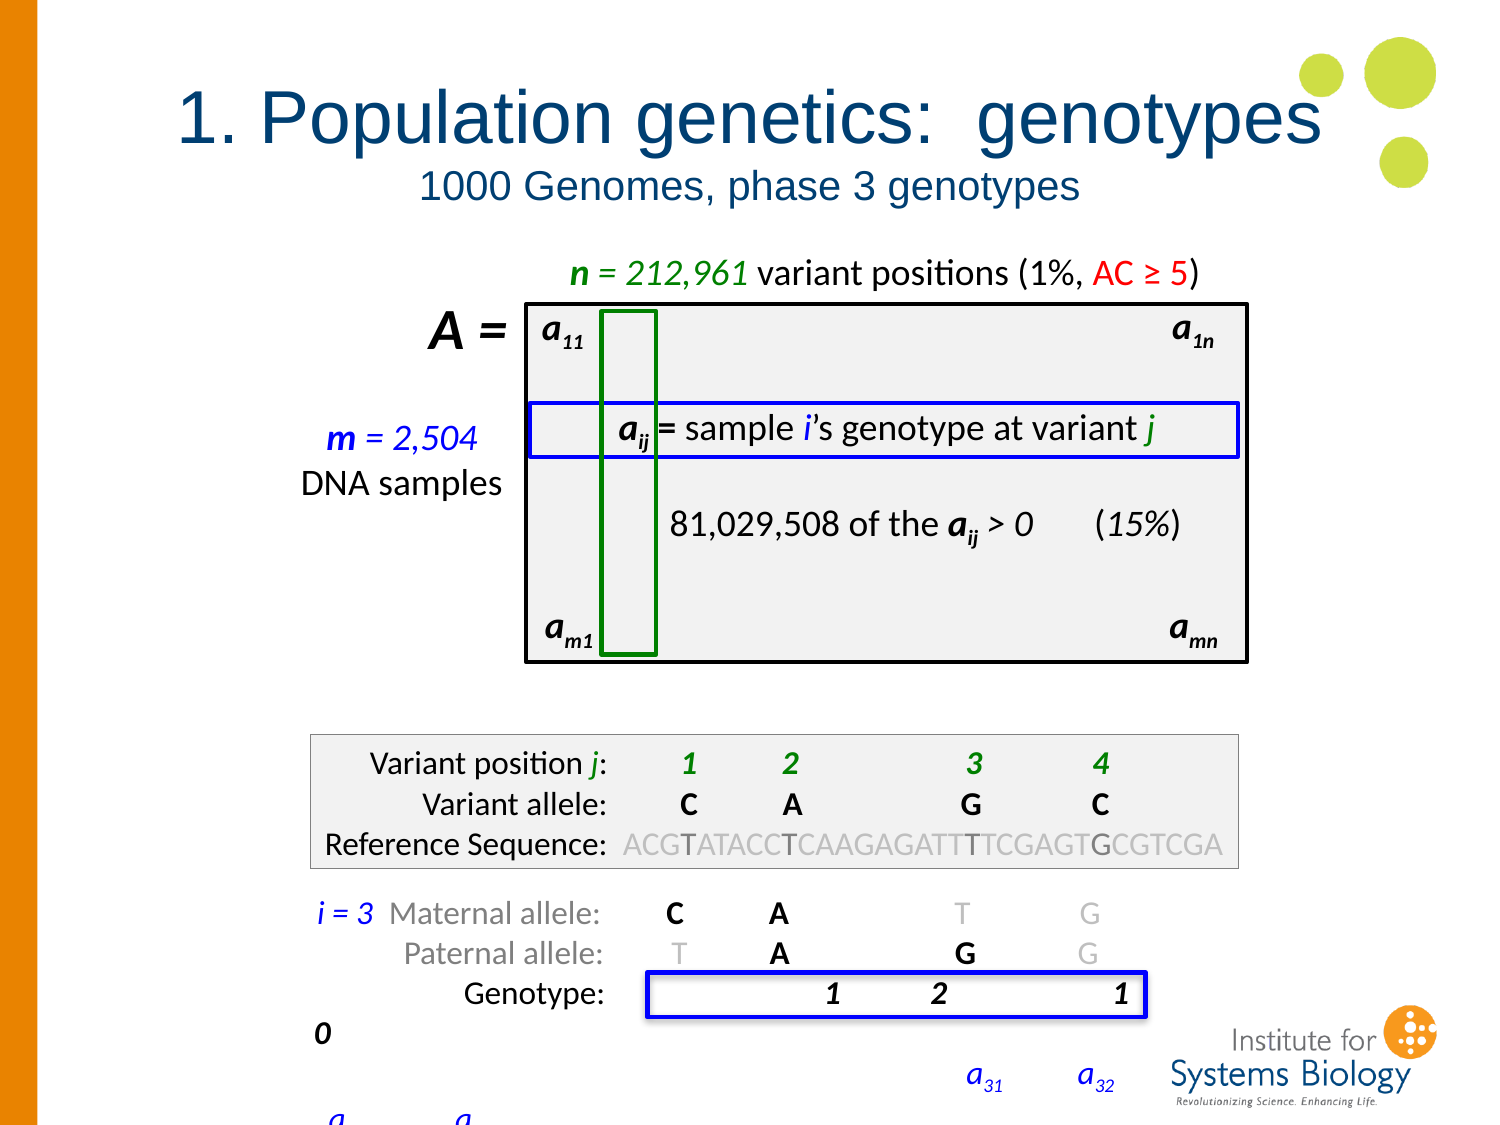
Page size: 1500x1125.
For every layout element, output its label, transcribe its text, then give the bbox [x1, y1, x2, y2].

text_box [297, 734, 1252, 1062]
picture [1162, 999, 1452, 1113]
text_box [244, 240, 1248, 663]
picture [1299, 37, 1436, 188]
text_box 1. Population genetics: genotypes 1000 Genomes, phase 3 genotypes [74, 45, 1425, 233]
